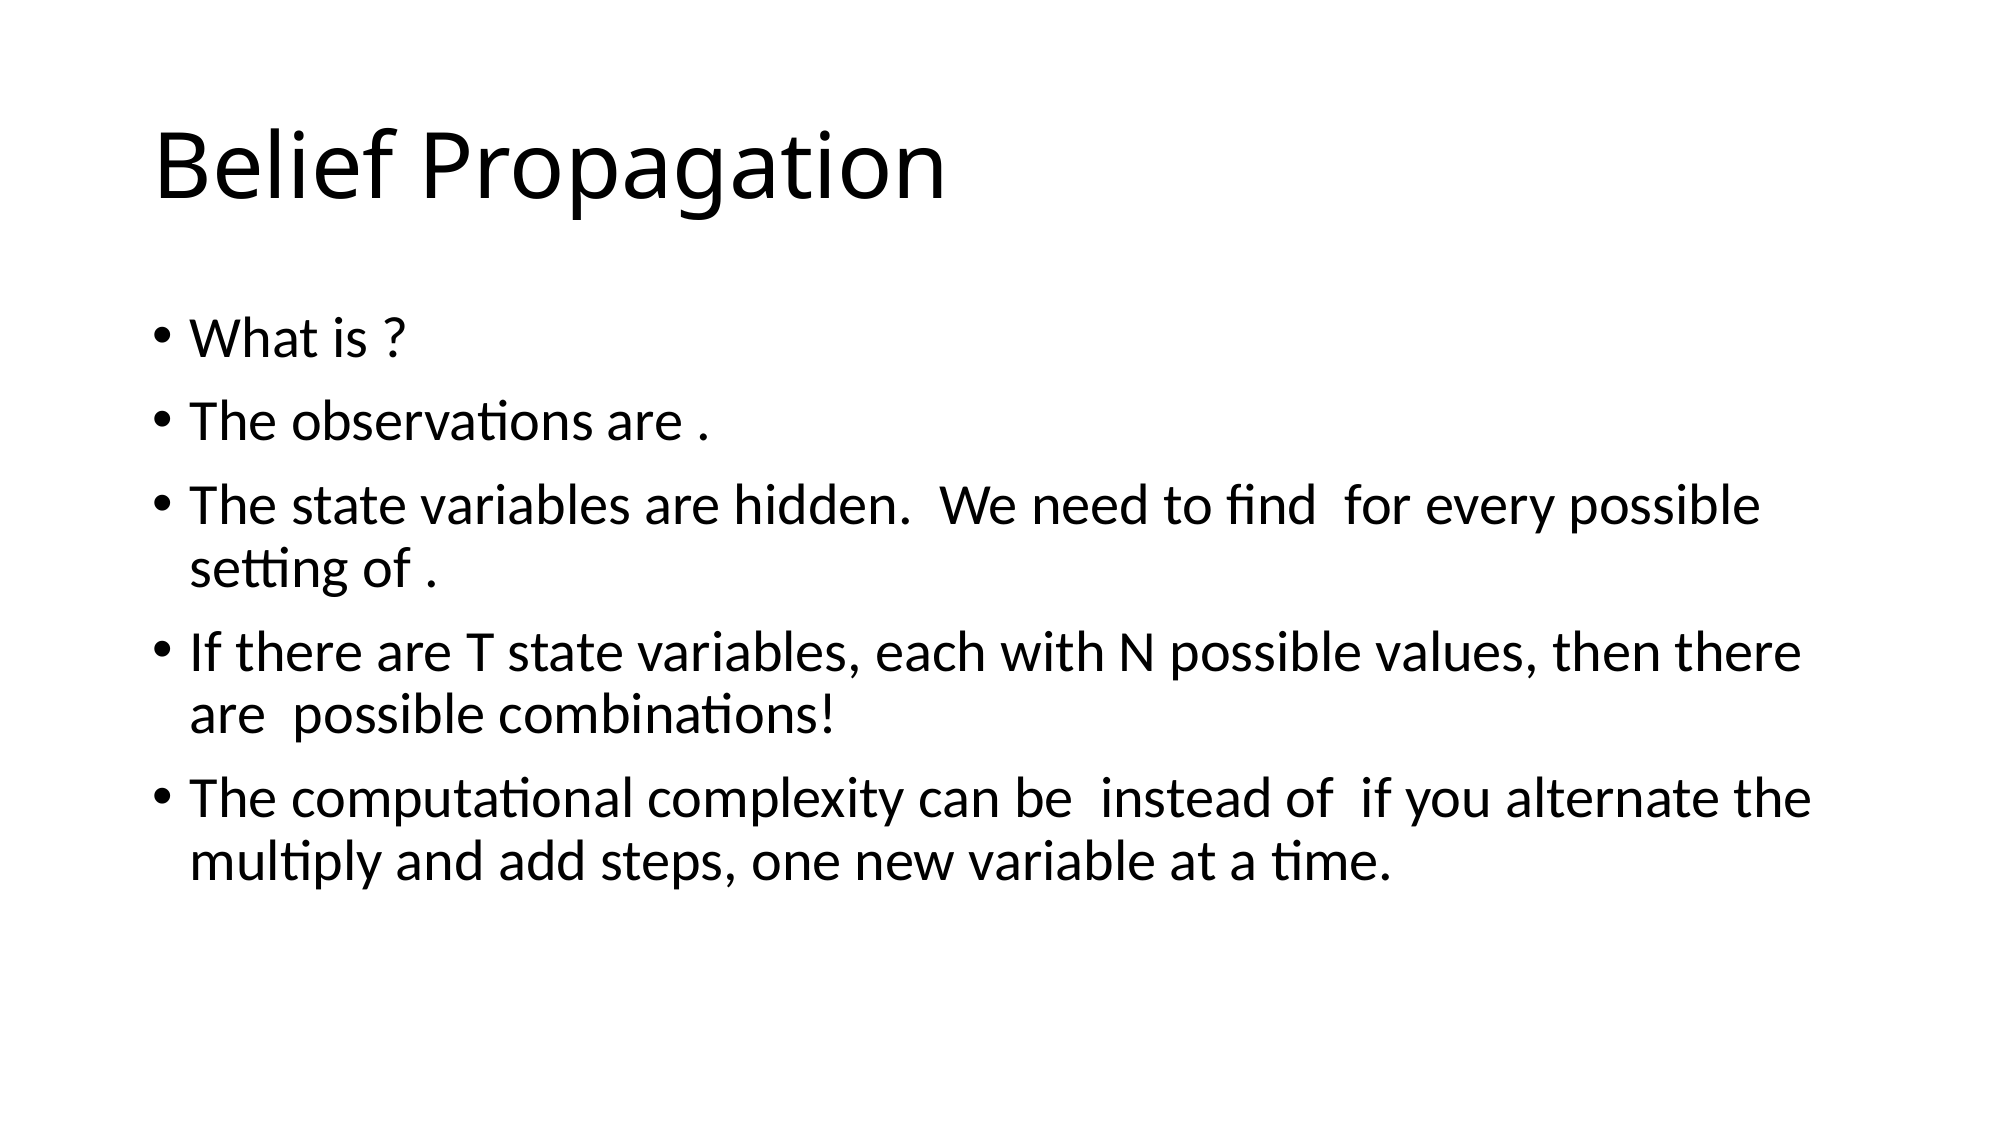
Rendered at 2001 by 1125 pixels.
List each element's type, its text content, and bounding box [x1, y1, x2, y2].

title Belief Propagation [137, 59, 1863, 278]
